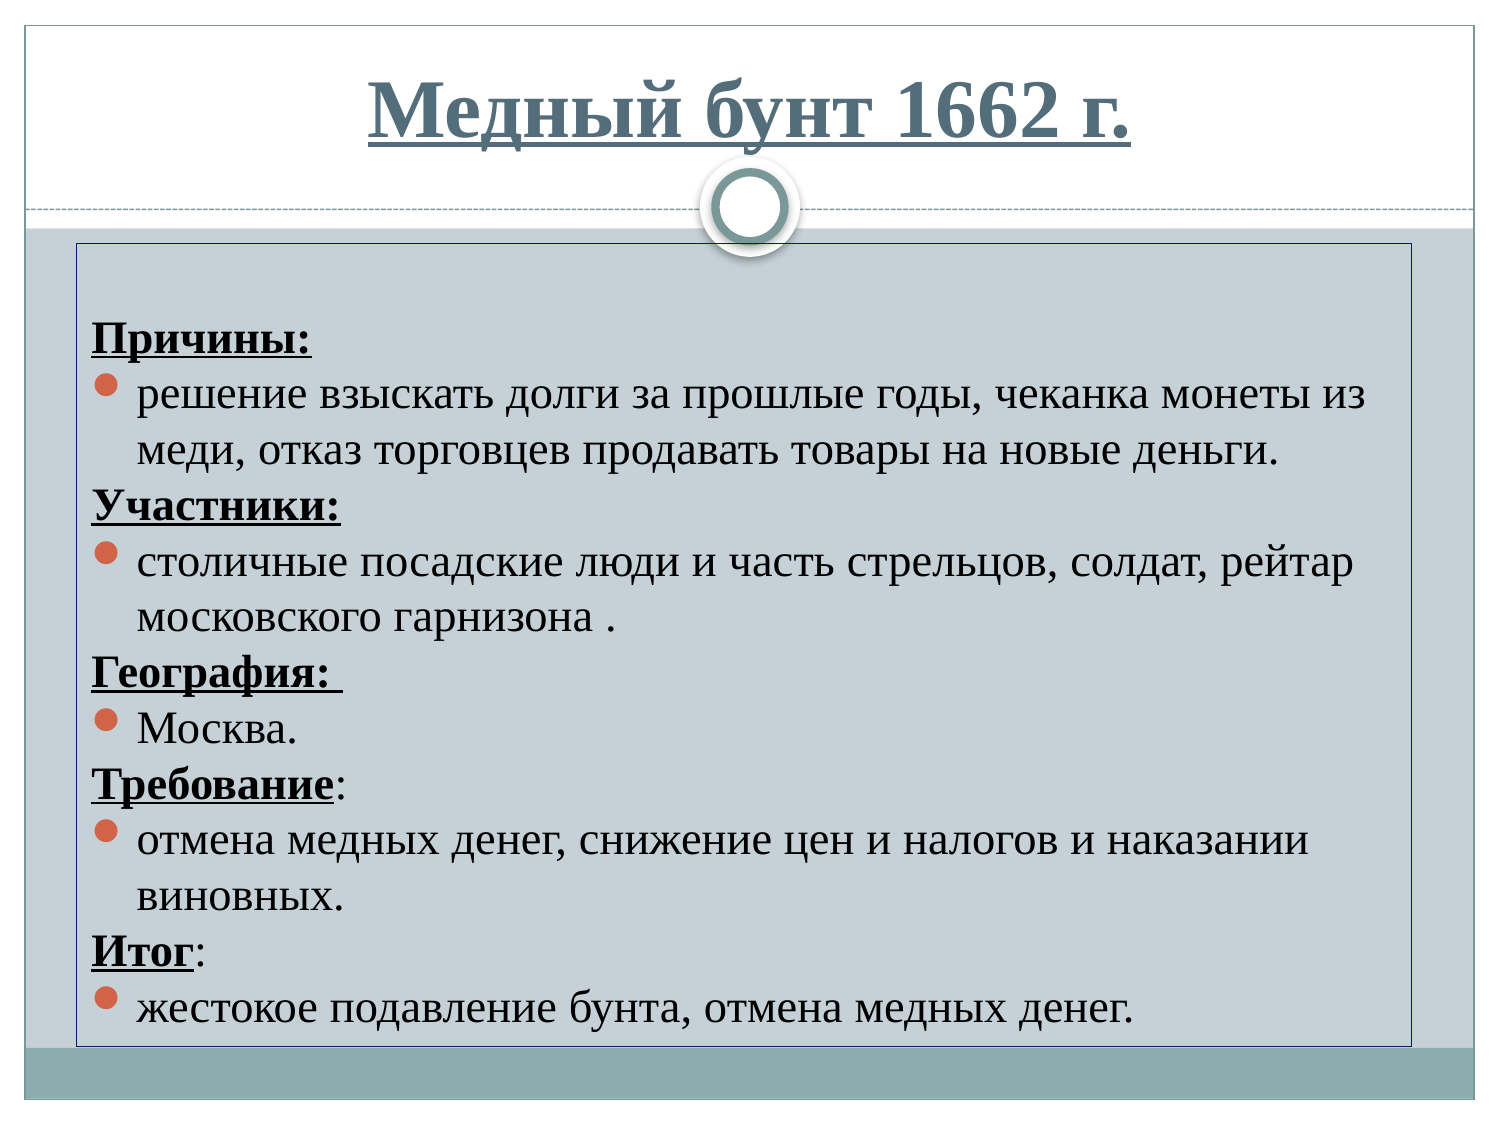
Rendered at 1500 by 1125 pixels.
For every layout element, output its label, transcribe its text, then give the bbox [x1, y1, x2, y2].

list Причины: решение взыскать долги за прошлые годы, чеканка монеты из меди, отказ торговцев продавать товары на новые деньги. Участники: столичные посадские люди и часть стрельцов, солдат, рейтар московского гарнизона . География: Москва. Требование: отмена медных денег, снижение цен и налогов и наказании виновных. Итог: жестокое подавление бунта, отмена медных денег. [76, 243, 1412, 1047]
title Медный бунт 1662 г. [49, 37, 1450, 162]
